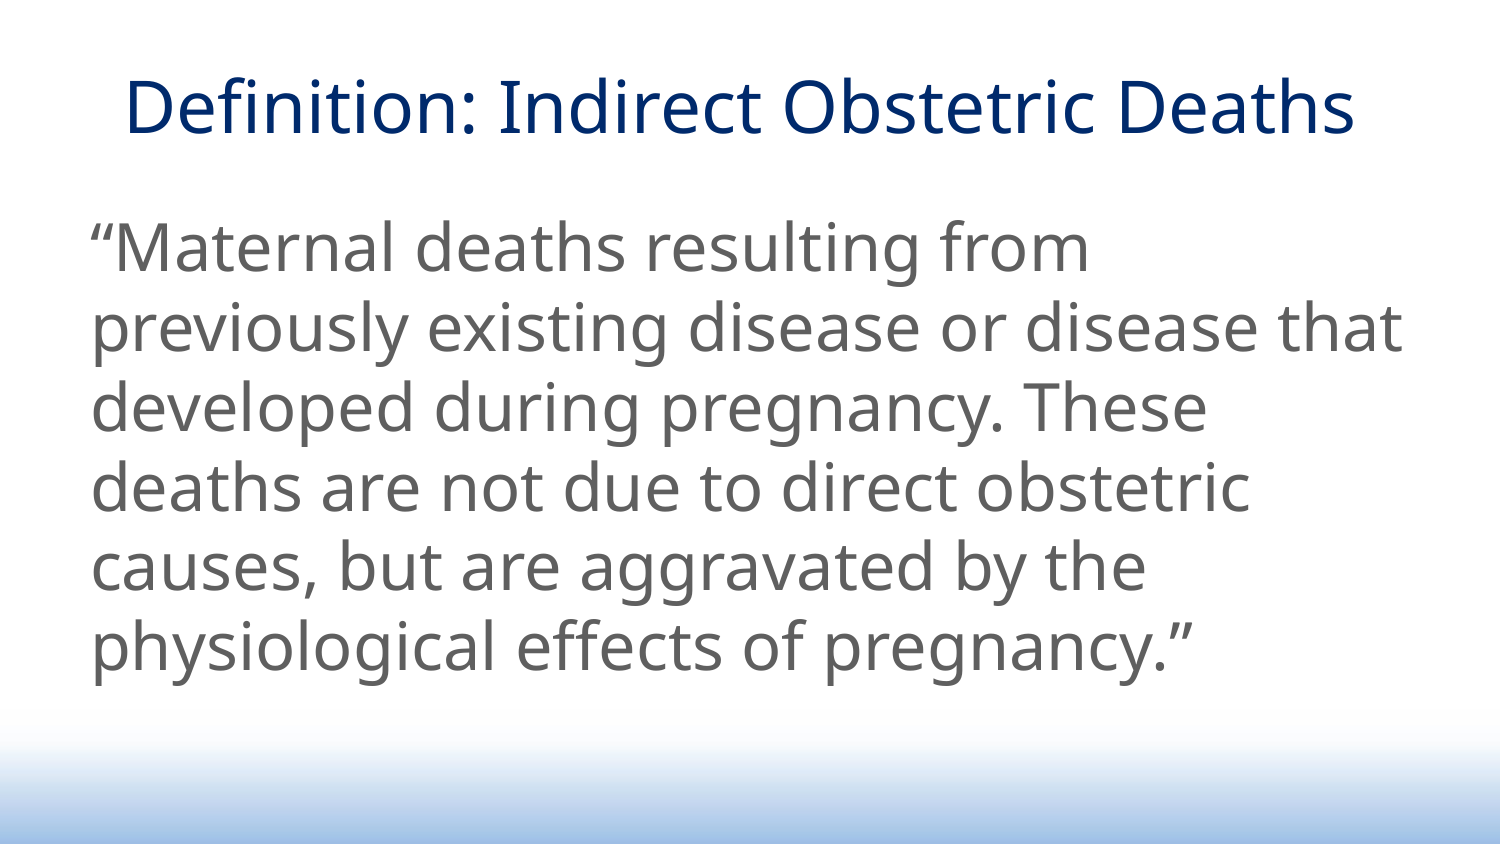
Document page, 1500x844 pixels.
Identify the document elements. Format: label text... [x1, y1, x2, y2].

title Definition: Indirect Obstetric Deaths [75, 33, 1425, 175]
list “Maternal deaths resulting from previously existing disease or disease that developed during pregnancy. These deaths are not due to direct obstetric causes, but are aggravated by the physiological effects of pregnancy.” [75, 196, 1425, 754]
picture [0, 309, 1500, 844]
